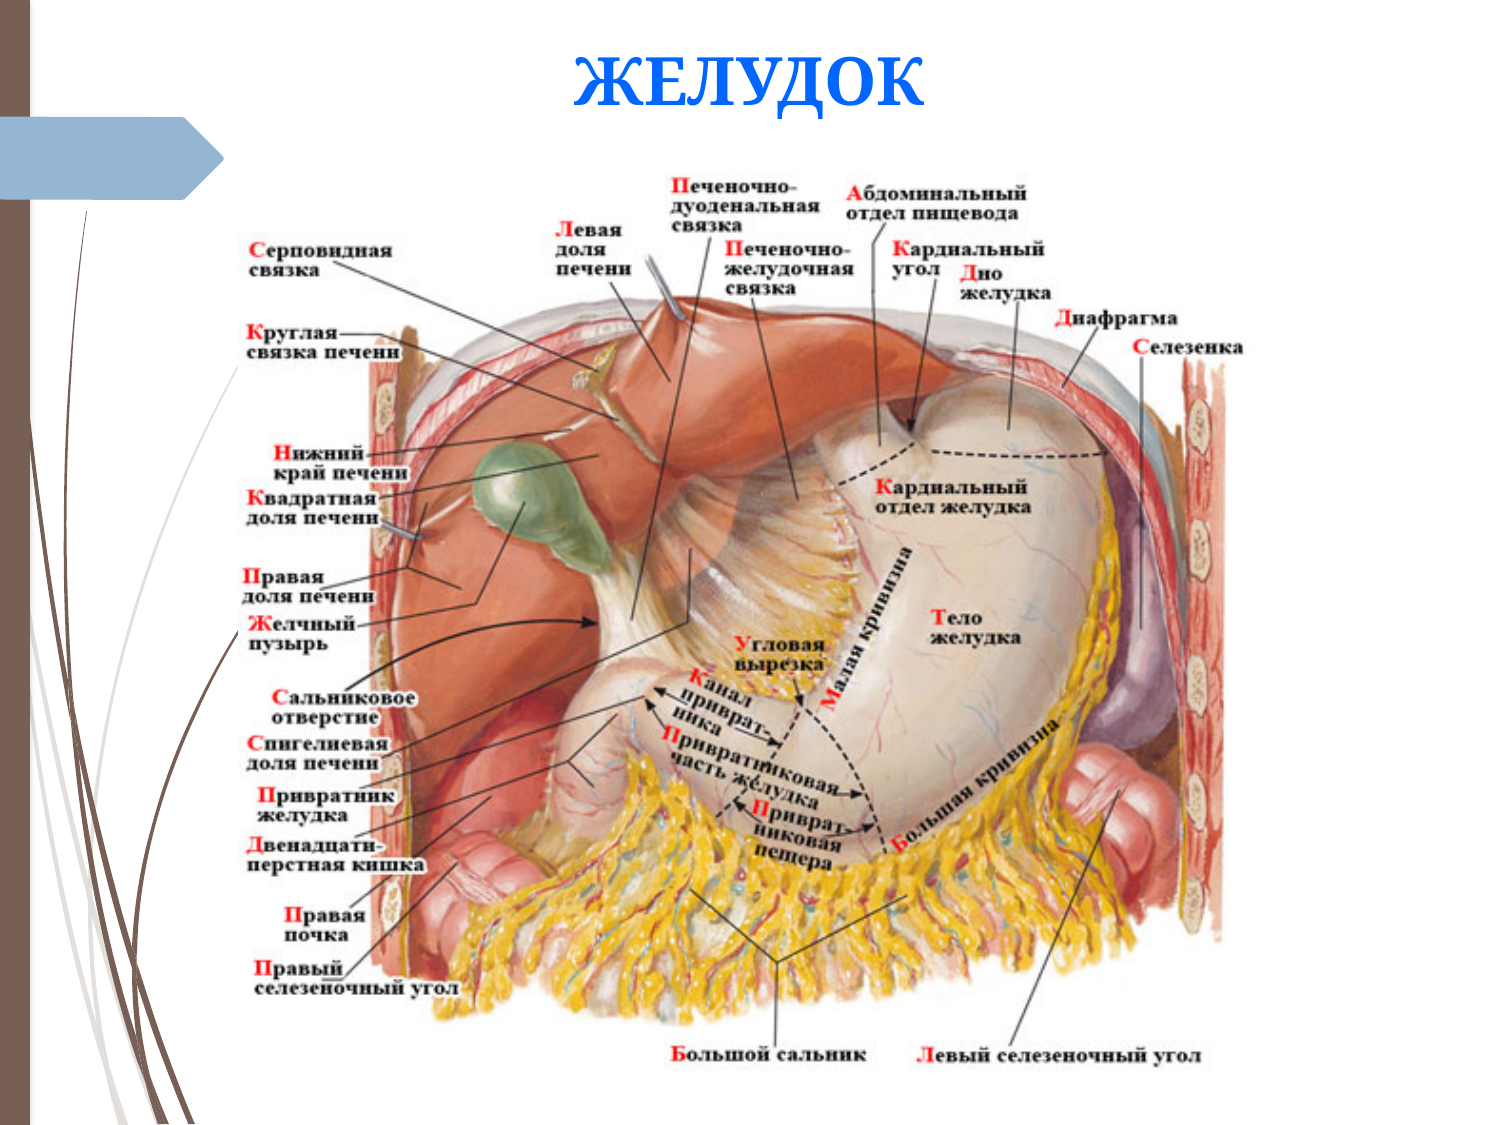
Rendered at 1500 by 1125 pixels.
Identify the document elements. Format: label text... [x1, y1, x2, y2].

picture [237, 172, 1262, 1075]
title ЖЕЛУДОК [0, 30, 1500, 119]
